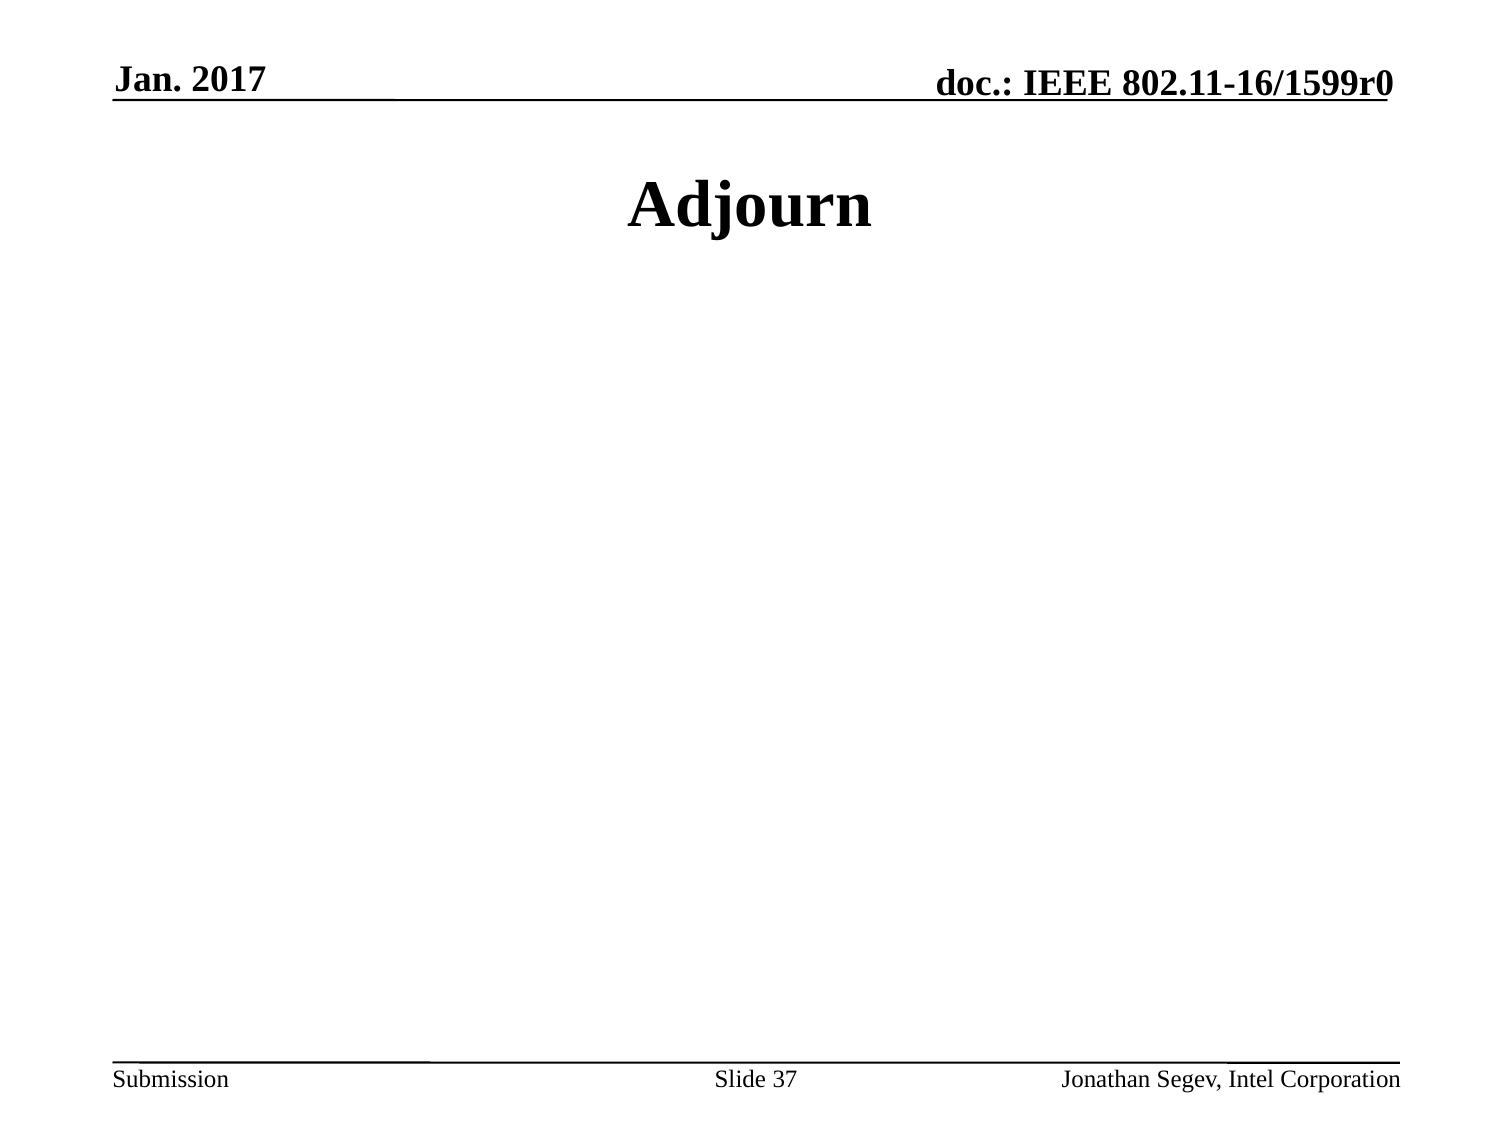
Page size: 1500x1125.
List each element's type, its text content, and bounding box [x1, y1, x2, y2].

title Adjourn [112, 112, 1388, 288]
slide_number Slide 37 [712, 1061, 800, 1123]
footer Jonathan Segev, Intel Corporation [878, 1061, 1402, 1093]
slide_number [114, 54, 423, 100]
